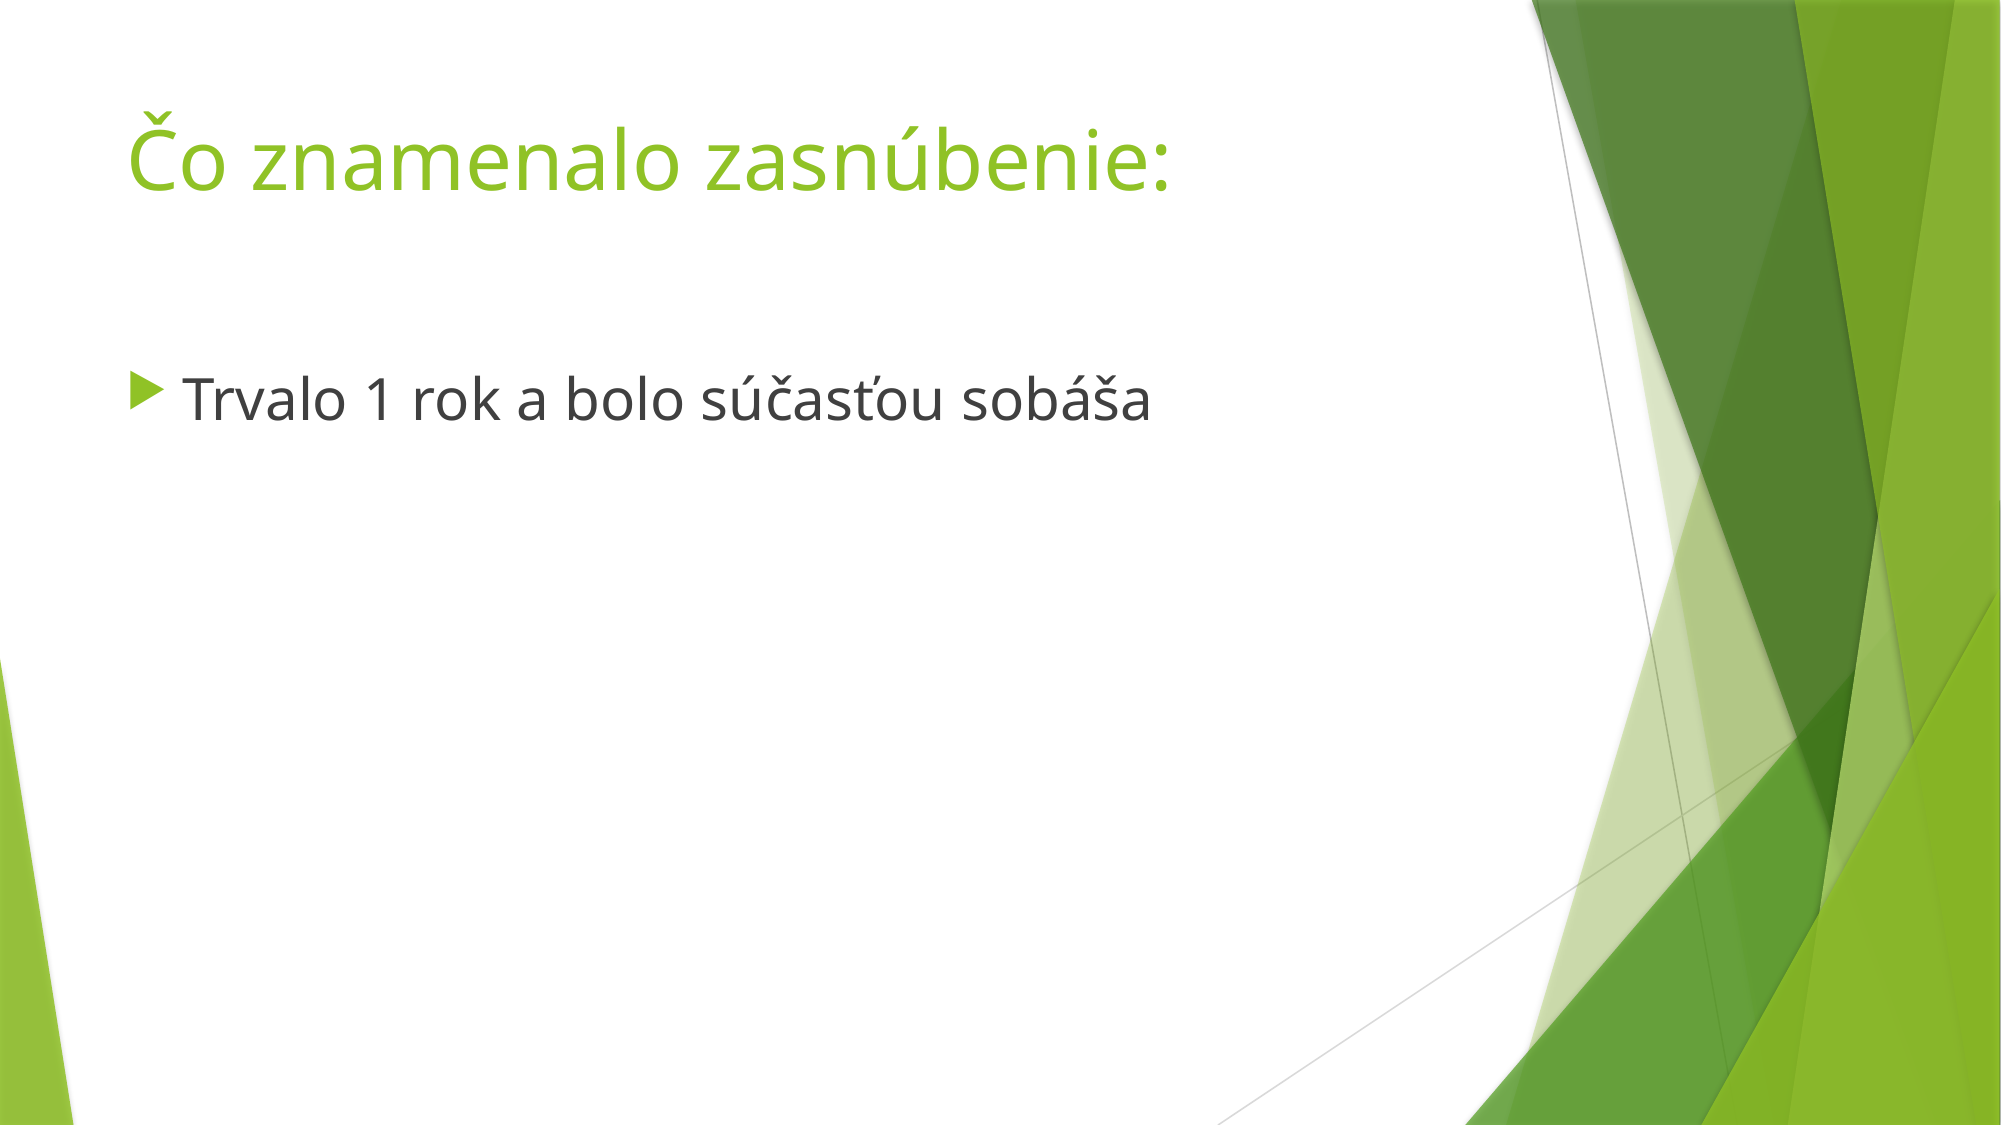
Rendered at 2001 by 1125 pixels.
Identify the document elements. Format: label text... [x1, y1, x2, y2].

list Trvalo 1 rok a bolo súčasťou sobáša [111, 354, 1522, 992]
title Čo znamenalo zasnúbenie: [111, 99, 1522, 317]
